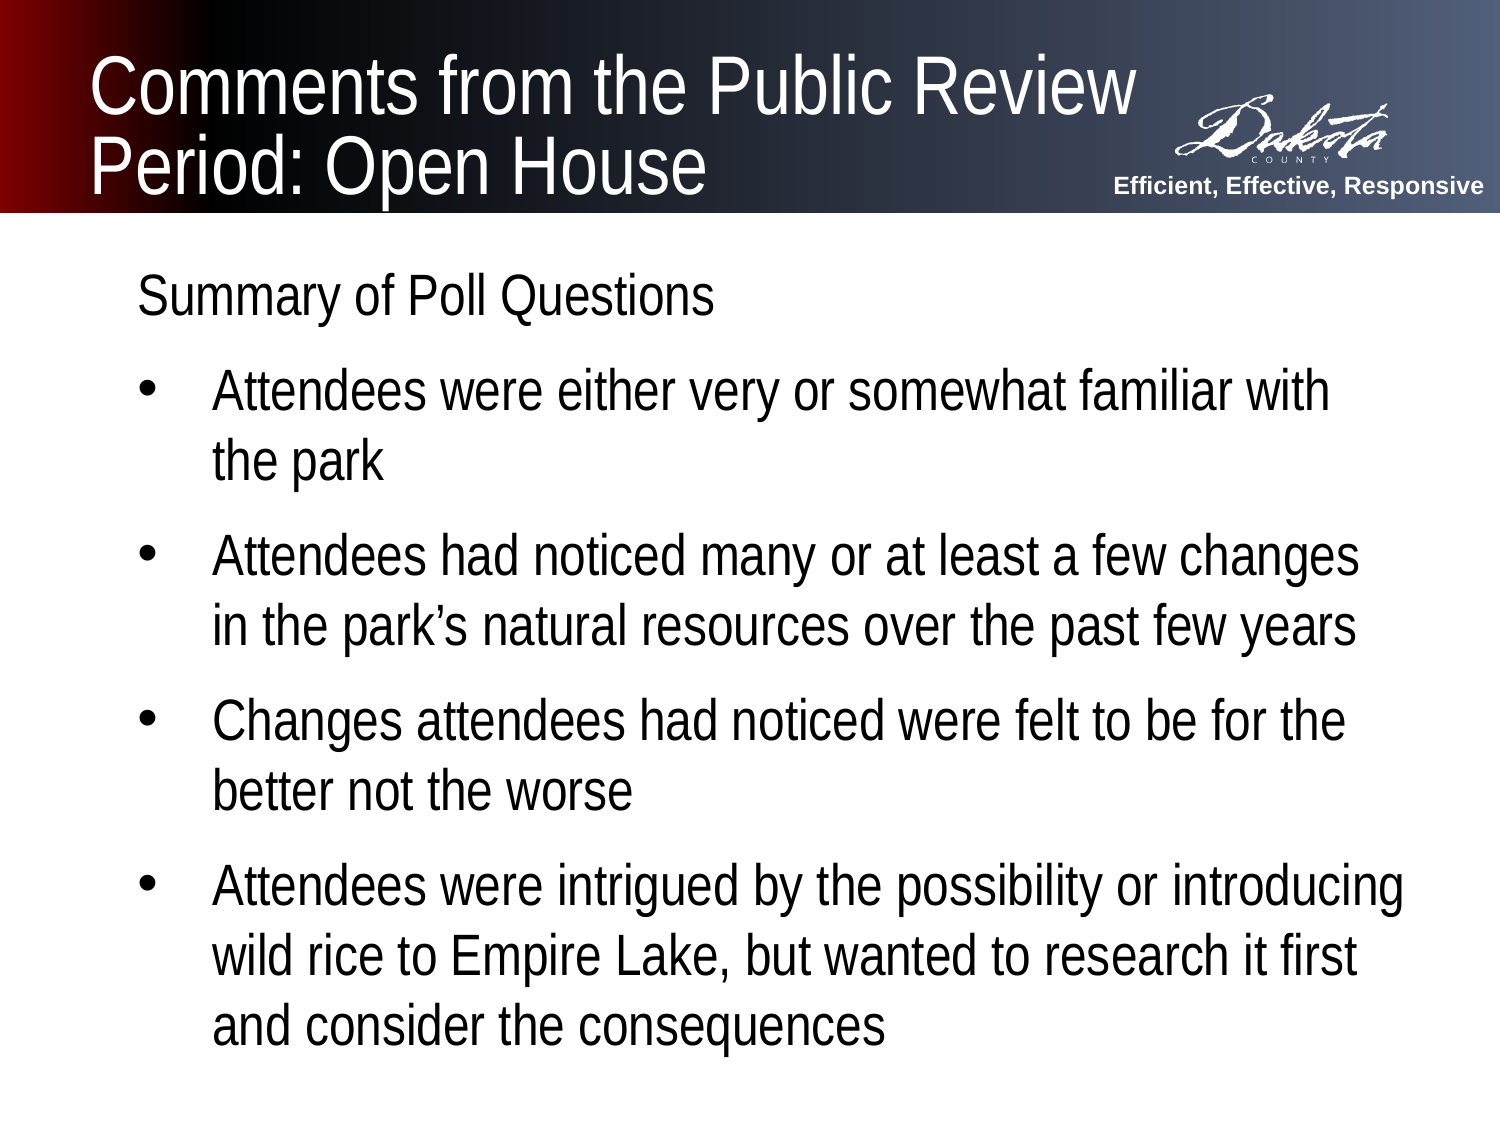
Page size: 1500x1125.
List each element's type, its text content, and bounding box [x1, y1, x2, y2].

text_box Summary of Poll Questions Attendees were either very or somewhat familiar with the park Attendees had noticed many or at least a few changes in the park’s natural resources over the past few years Changes attendees had noticed were felt to be for the better not the worse Attendees were intrigued by the possibility or introducing wild rice to Empire Lake, but wanted to research it first and consider the consequences [0, 249, 1423, 1065]
title Comments from the Public Review Period: Open House [75, 45, 1425, 200]
